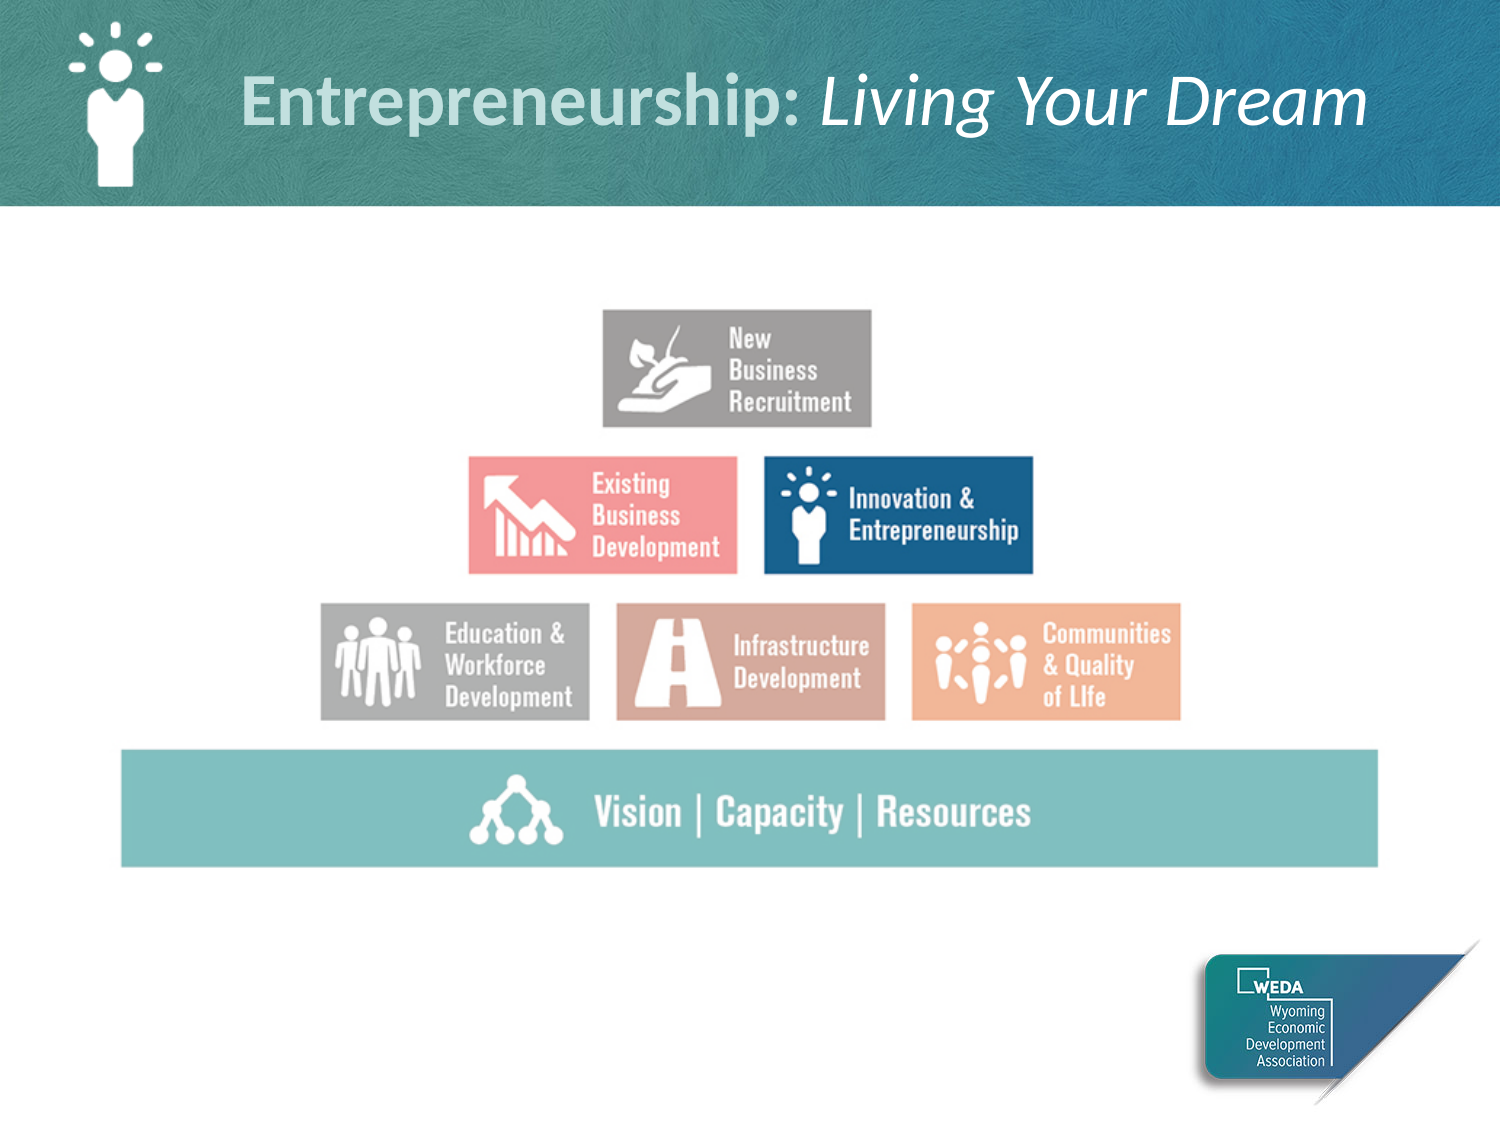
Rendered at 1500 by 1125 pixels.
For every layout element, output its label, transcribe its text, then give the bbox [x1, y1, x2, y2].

picture [0, 0, 1500, 1125]
title Entrepreneurship: Living Your Dream [225, 0, 1397, 203]
